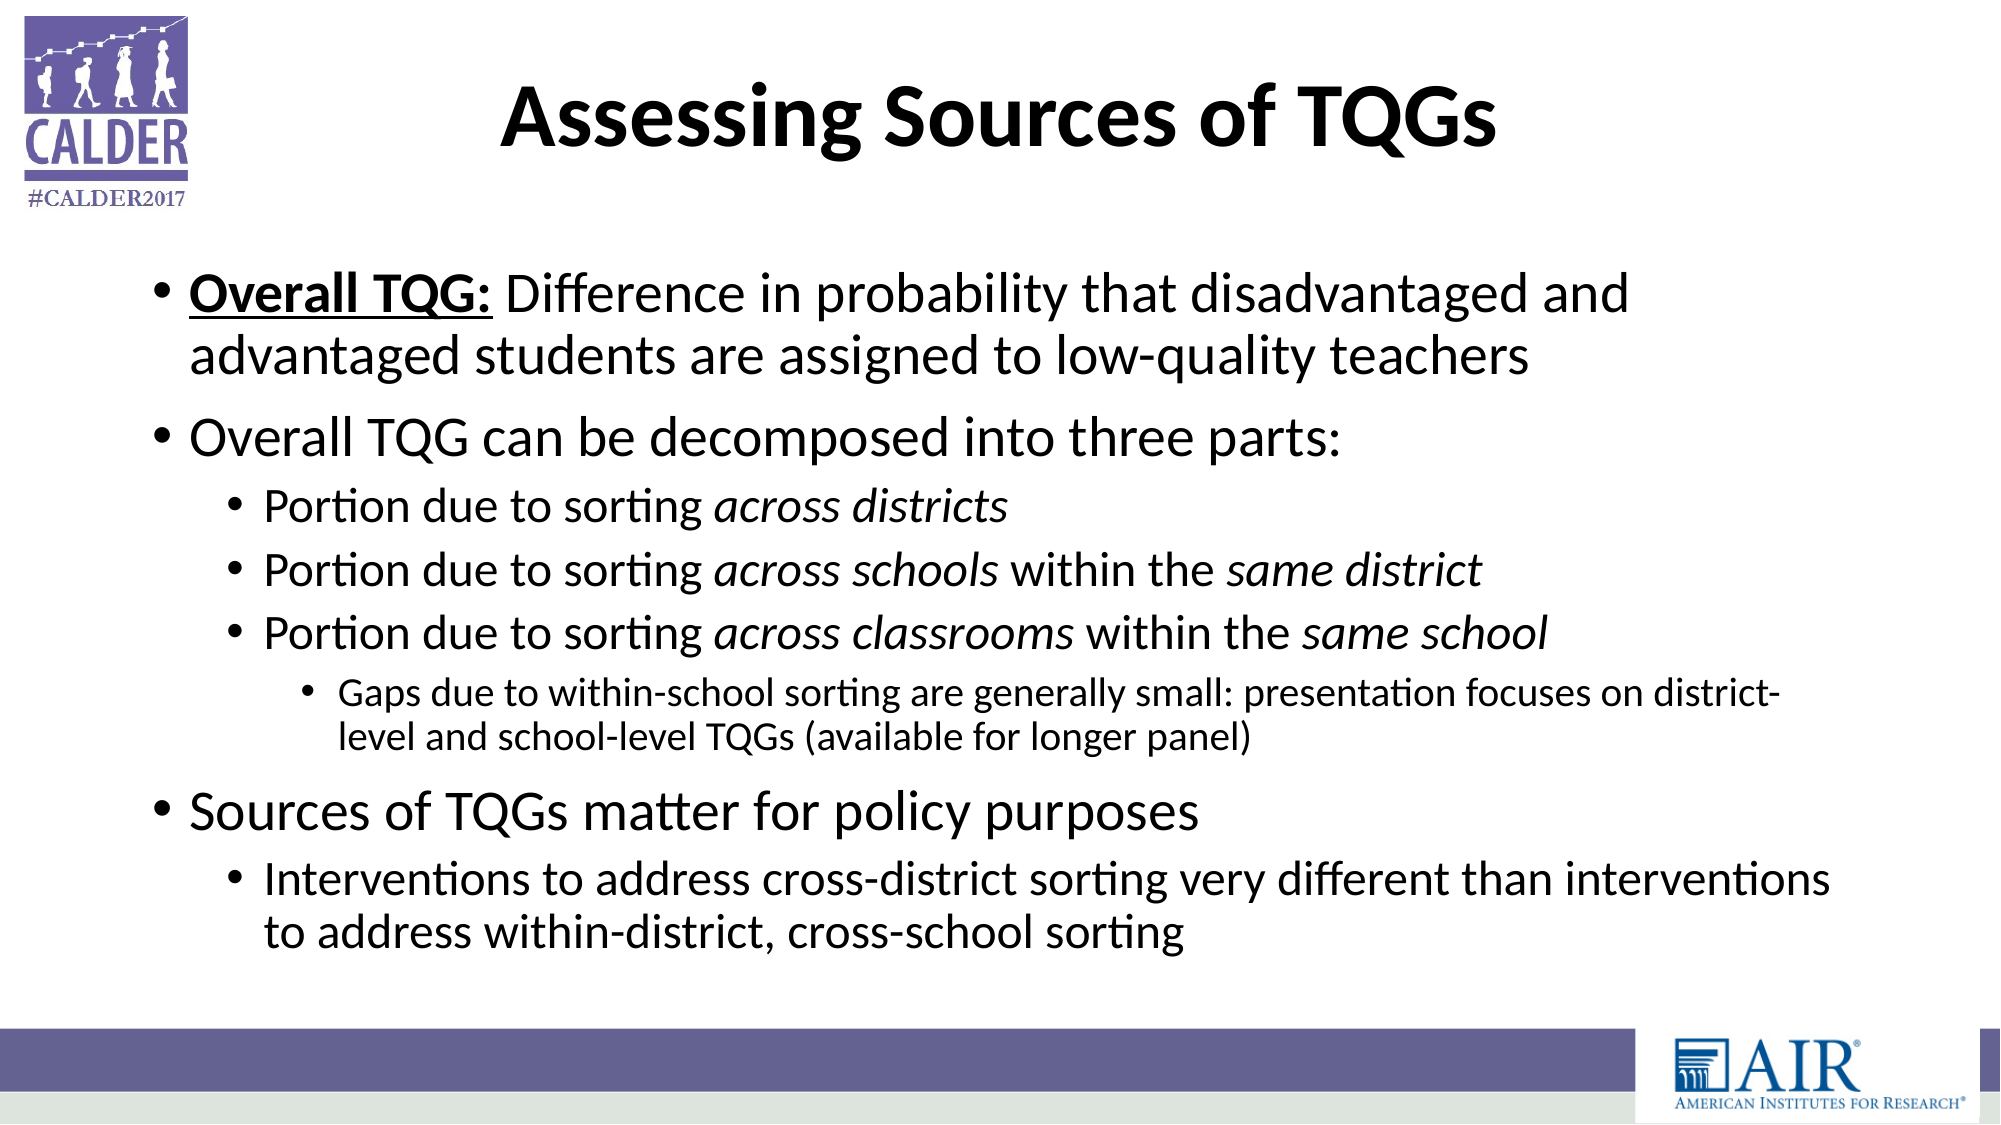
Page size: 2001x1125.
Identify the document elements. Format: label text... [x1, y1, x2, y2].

text_box [1634, 1008, 1980, 1124]
picture [1654, 1026, 1980, 1117]
list Overall TQG: Difference in probability that disadvantaged and advantaged students are assigned to low-quality teachers Overall TQG can be decomposed into three parts: Portion due to sorting across districts Portion due to sorting across schools within the same district Portion due to sorting across classrooms within the same school Gaps due to within-school sorting are generally small: presentation focuses on district-level and school-level TQGs (available for longer panel) Sources of TQGs matter for policy purposes Interventions to address cross-district sorting very different than interventions to address within-district, cross-school sorting [137, 254, 1863, 974]
picture [24, 16, 188, 212]
text_box [1980, 1028, 2000, 1093]
text_box [0, 1028, 1634, 1093]
title Assessing Sources of TQGs [137, 59, 1863, 254]
slide_number 4 [17, 1035, 468, 1096]
text_box [0, 1093, 2000, 1125]
